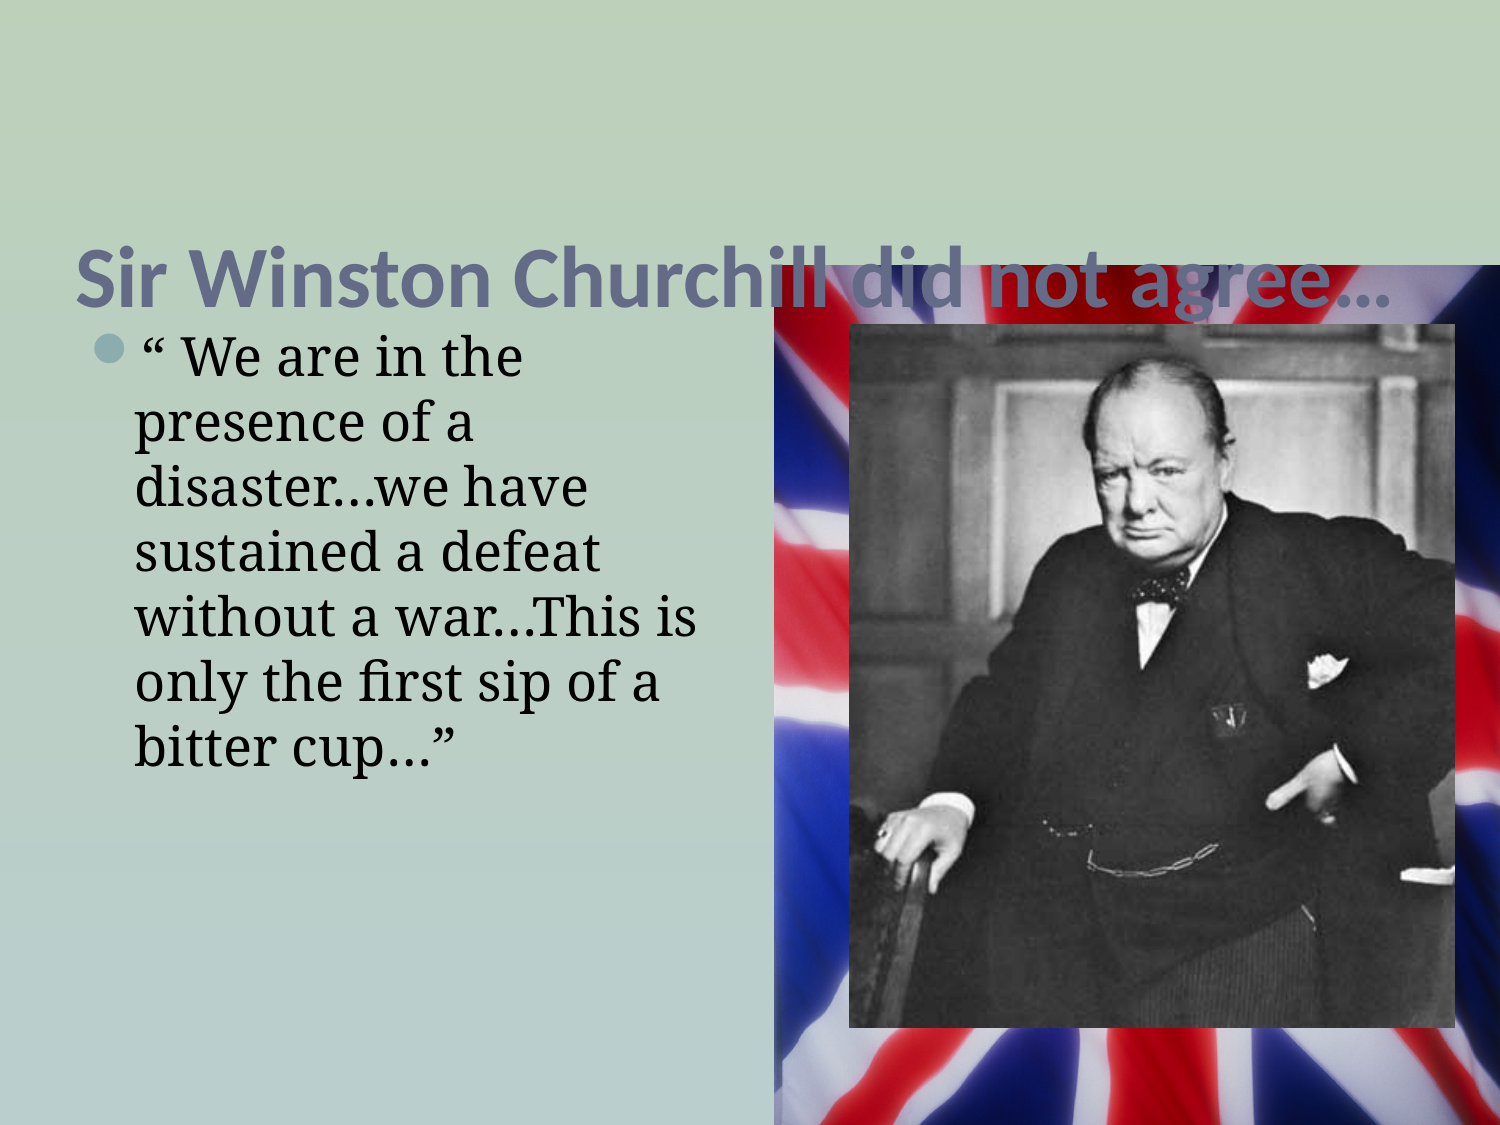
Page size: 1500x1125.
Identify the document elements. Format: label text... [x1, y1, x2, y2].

picture [774, 265, 1500, 1125]
title Sir Winston Churchill did not agree… [74, 137, 1426, 326]
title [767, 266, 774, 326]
list “ We are in the presence of a disaster…we have sustained a defeat without a war…This is only the first sip of a bitter cup…” [74, 314, 738, 1043]
